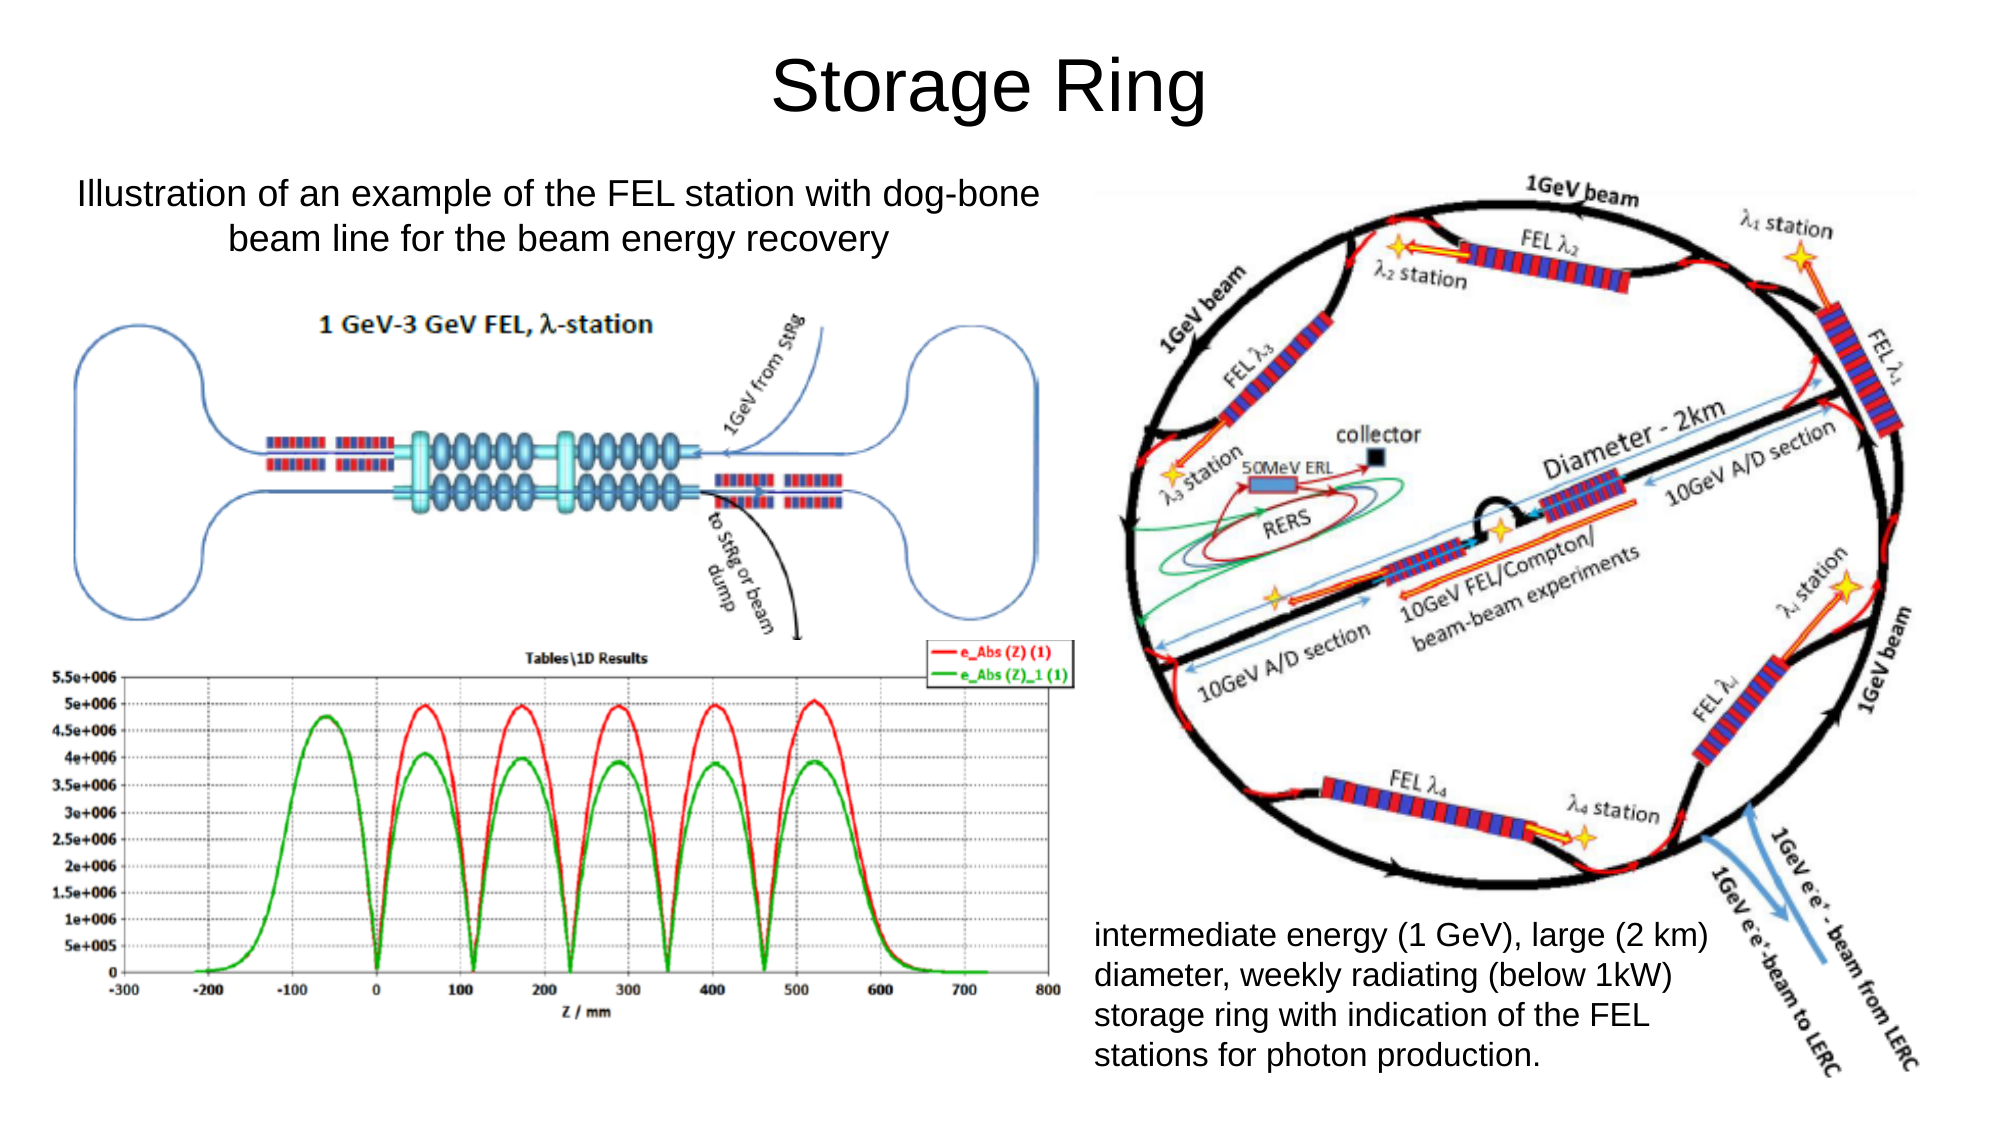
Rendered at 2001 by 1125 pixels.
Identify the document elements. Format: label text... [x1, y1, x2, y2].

picture [33, 146, 2000, 1125]
text_box Illustration of an example of the FEL station with dog-bone beam line for the beam energy recovery [58, 161, 1018, 265]
text_box Storage Ring [755, 28, 1245, 134]
